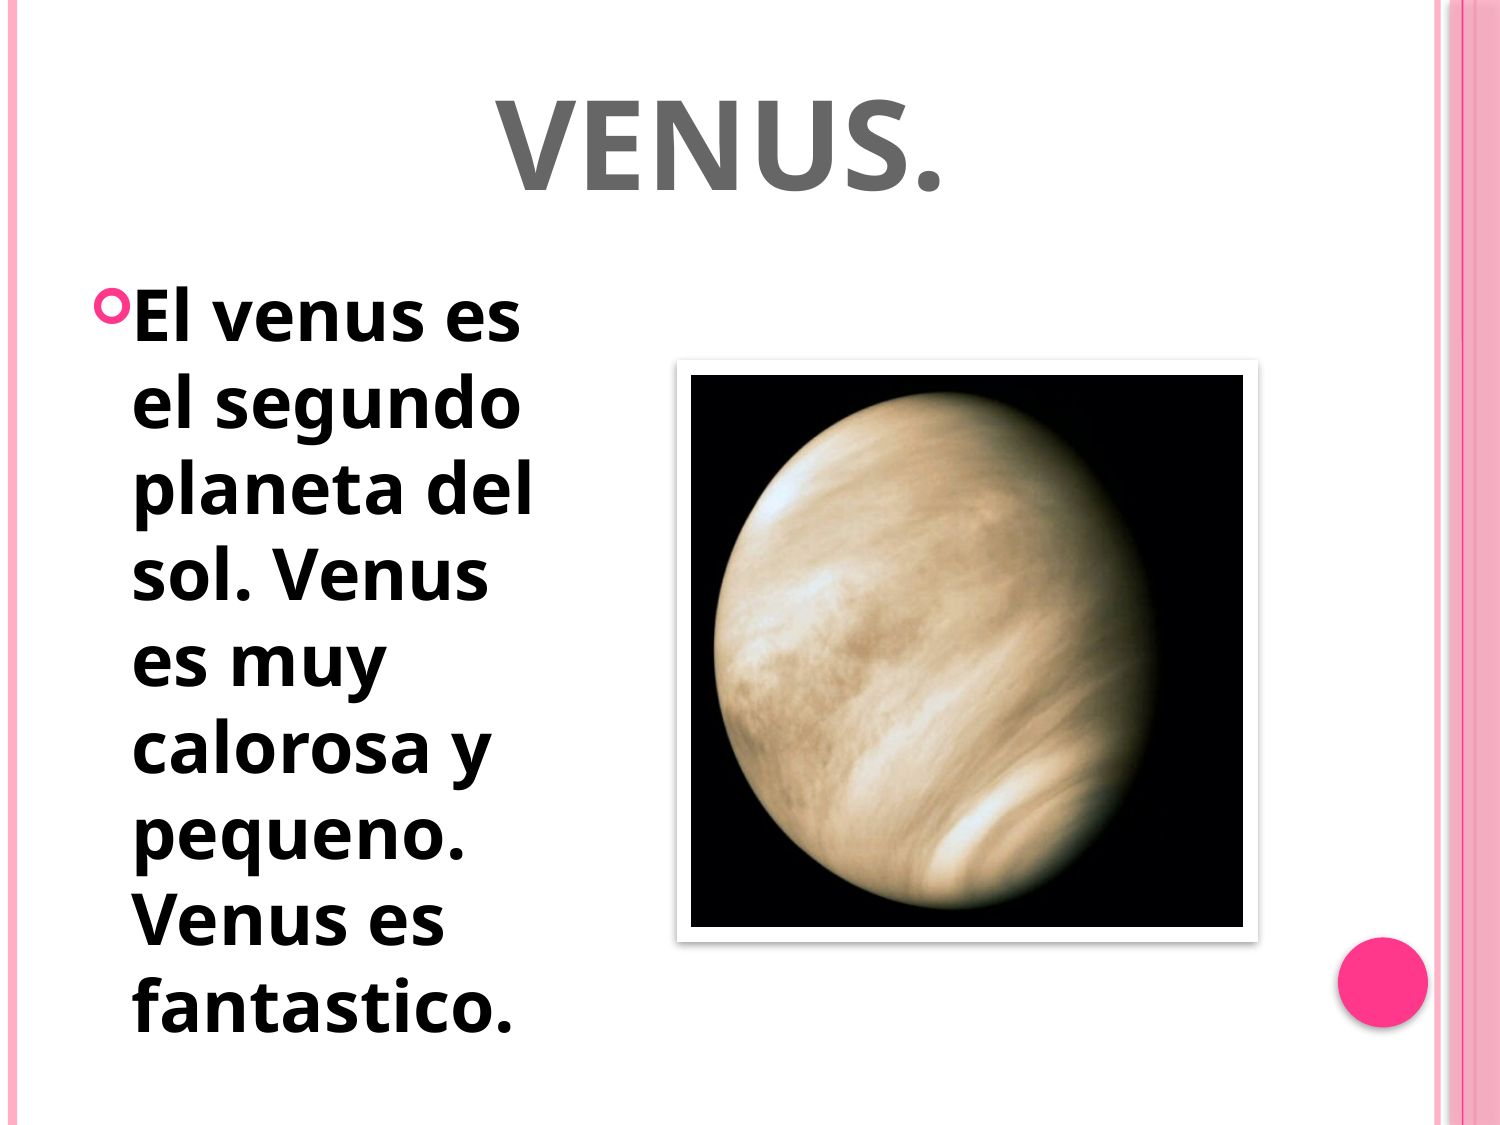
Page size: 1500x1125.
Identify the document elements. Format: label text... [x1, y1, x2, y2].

picture [690, 374, 1244, 928]
title Venus. [480, 35, 1004, 223]
list El venus es el segundo planeta del sol. Venus es muy calorosa y pequeno. Venus es fantastico. [75, 262, 598, 1062]
